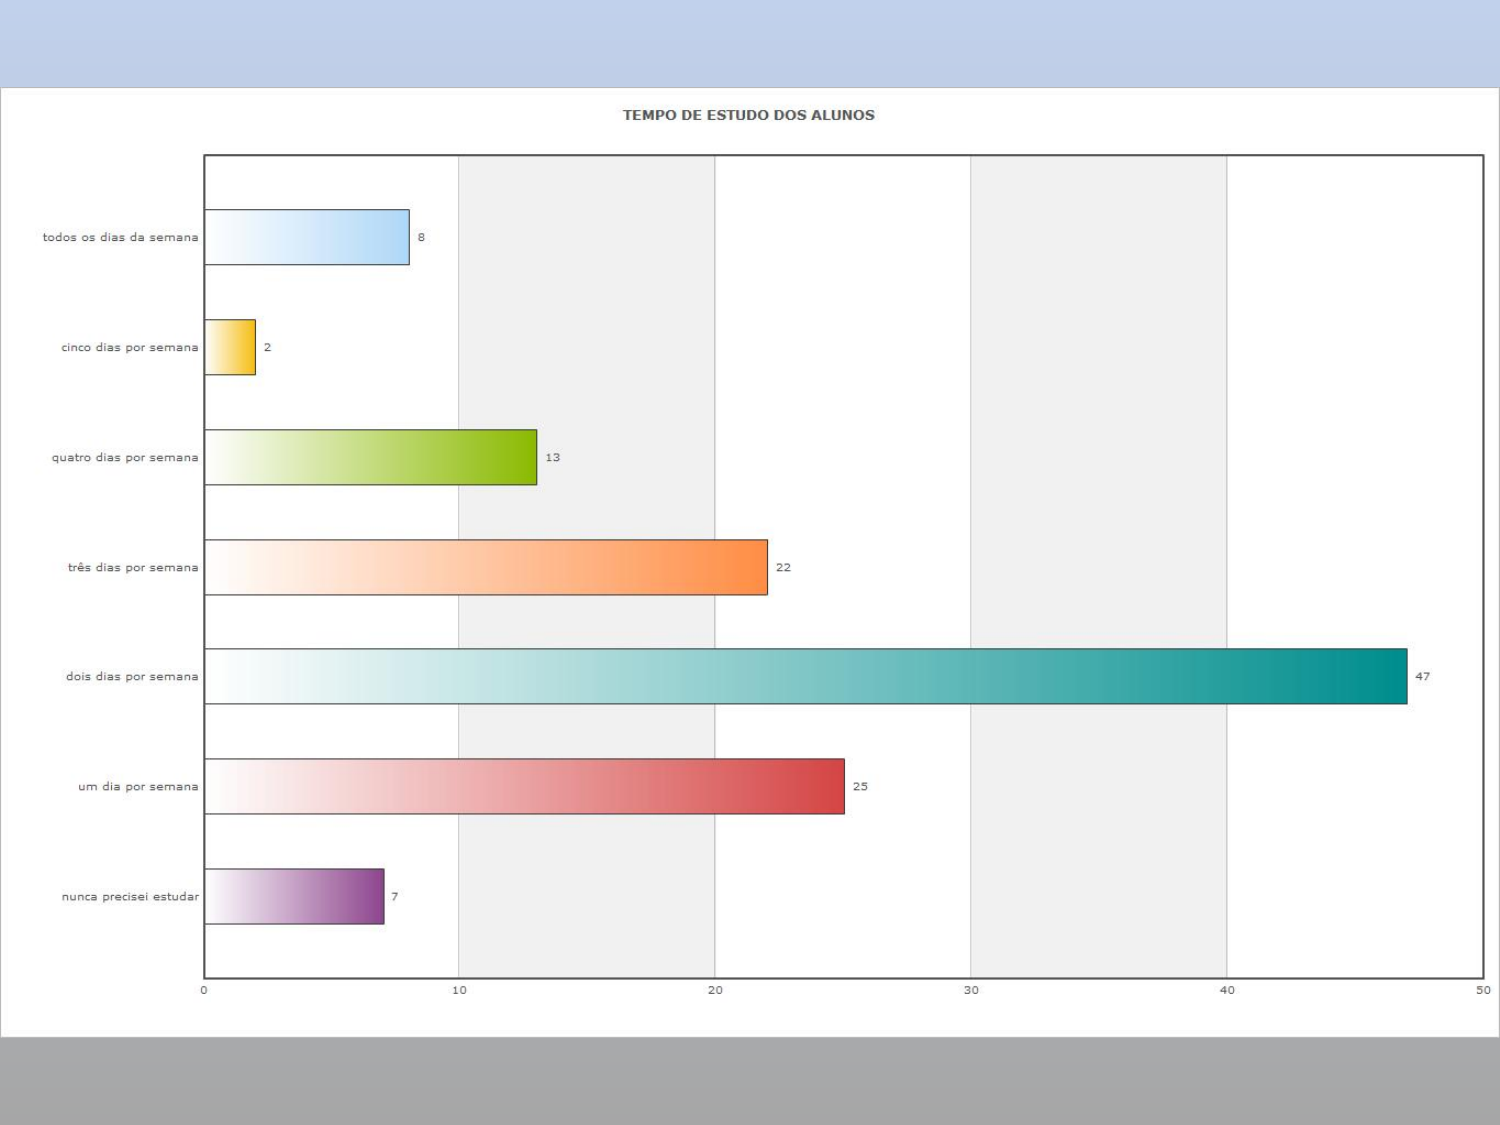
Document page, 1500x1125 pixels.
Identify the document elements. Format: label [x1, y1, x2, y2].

picture [0, 87, 1500, 1038]
